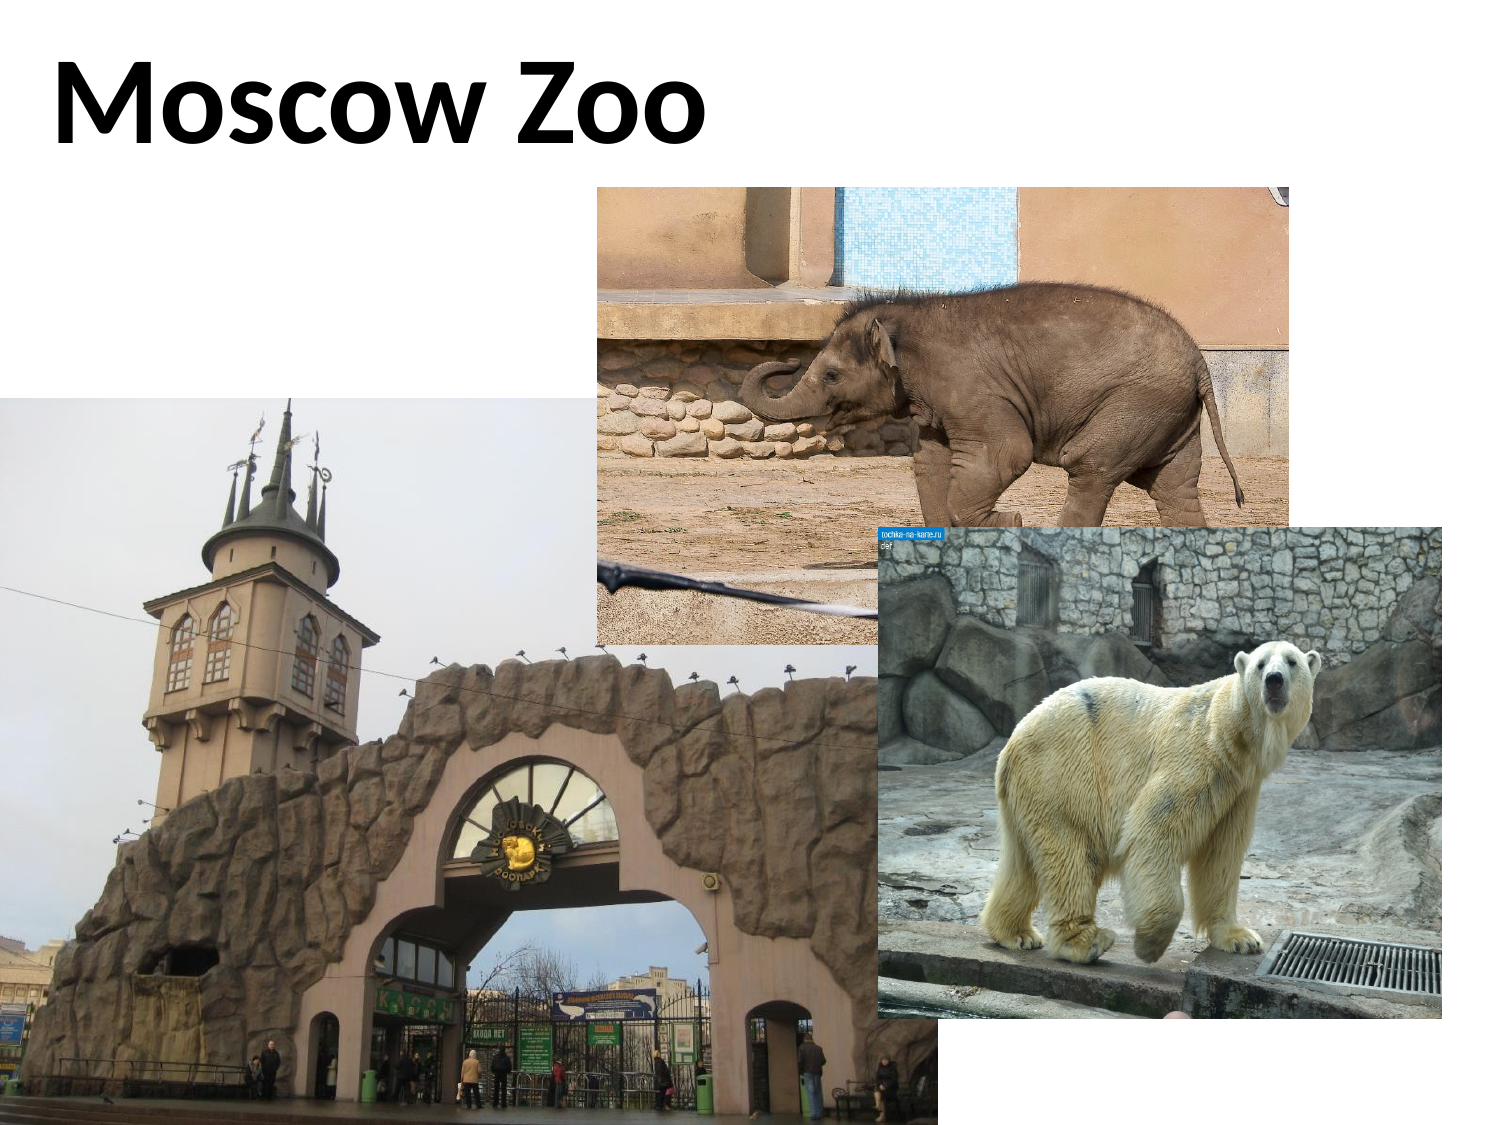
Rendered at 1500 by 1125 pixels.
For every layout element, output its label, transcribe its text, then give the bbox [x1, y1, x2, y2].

title Moscow Zoo [0, 0, 1069, 188]
picture [0, 187, 1442, 1125]
